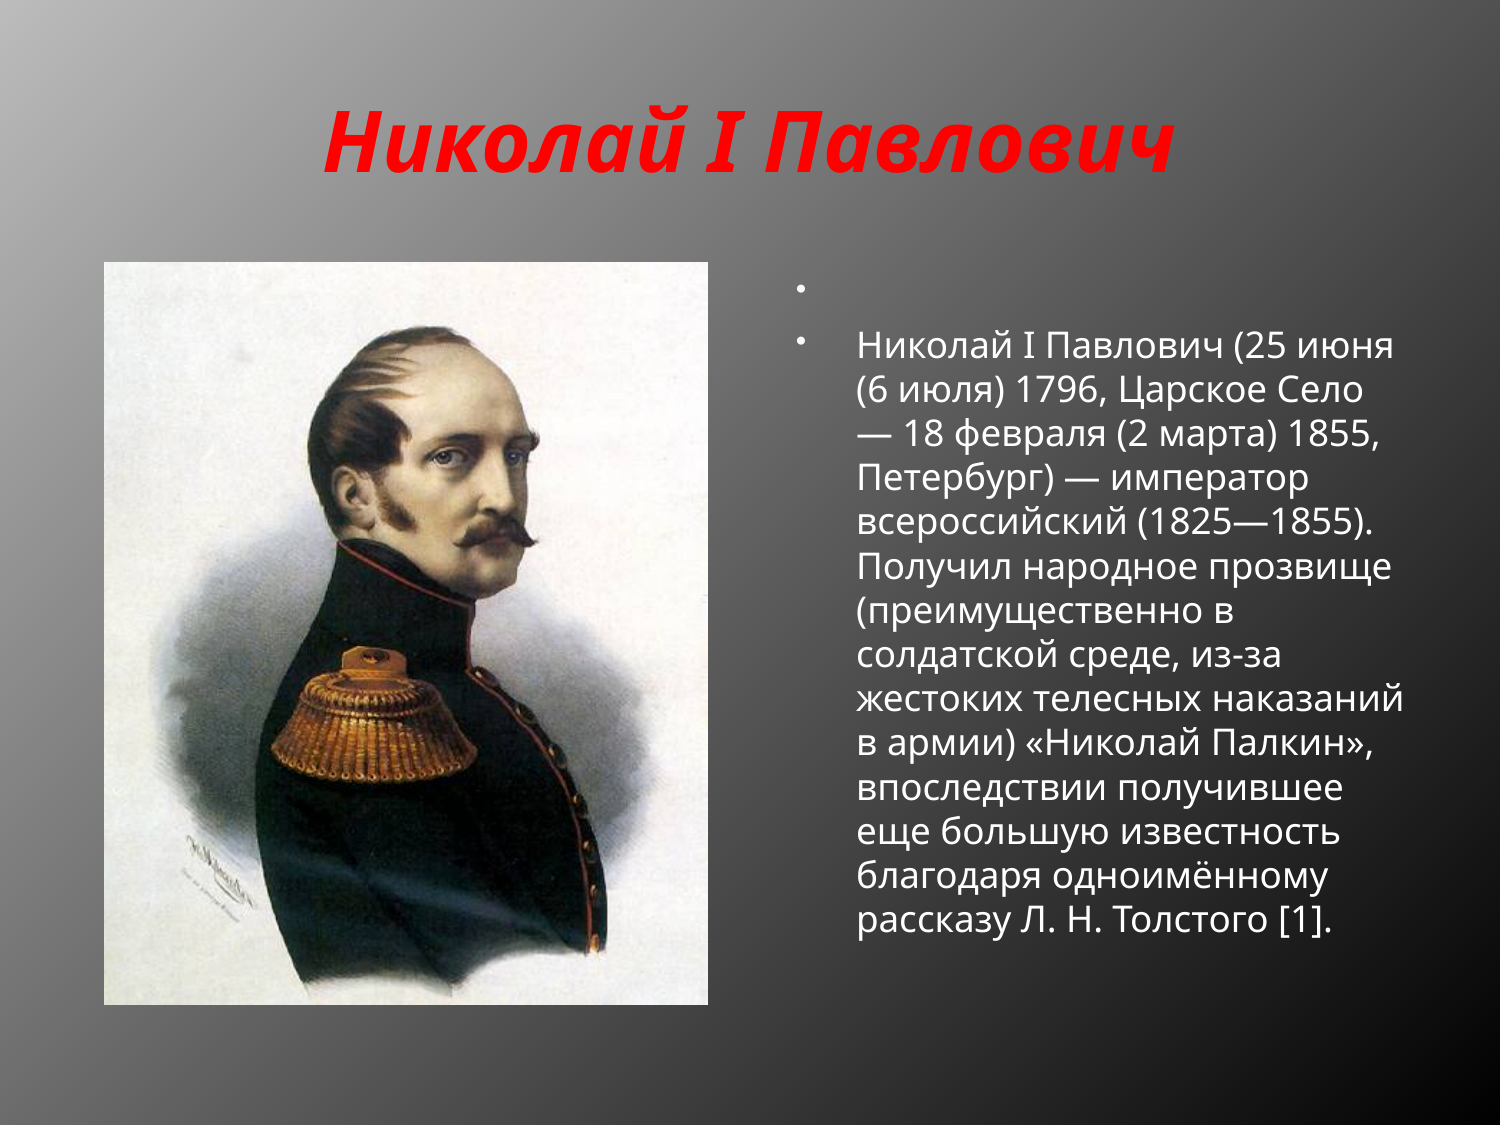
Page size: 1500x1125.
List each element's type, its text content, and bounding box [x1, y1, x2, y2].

title Николай I Павлович [75, 45, 1425, 233]
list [104, 262, 709, 1006]
list Николай I Павлович (25 июня (6 июля) 1796, Царское Село — 18 февраля (2 марта) 1855, Петербург) — император всероссийский (1825—1855). Получил народное прозвище (преимущественно в солдатской среде, из-за жестоких телесных наказаний в армии) «Николай Палкин», впоследствии получившее еще большую известность благодаря одноимённому рассказу Л. Н. Толстого [1]. [762, 262, 1425, 1005]
